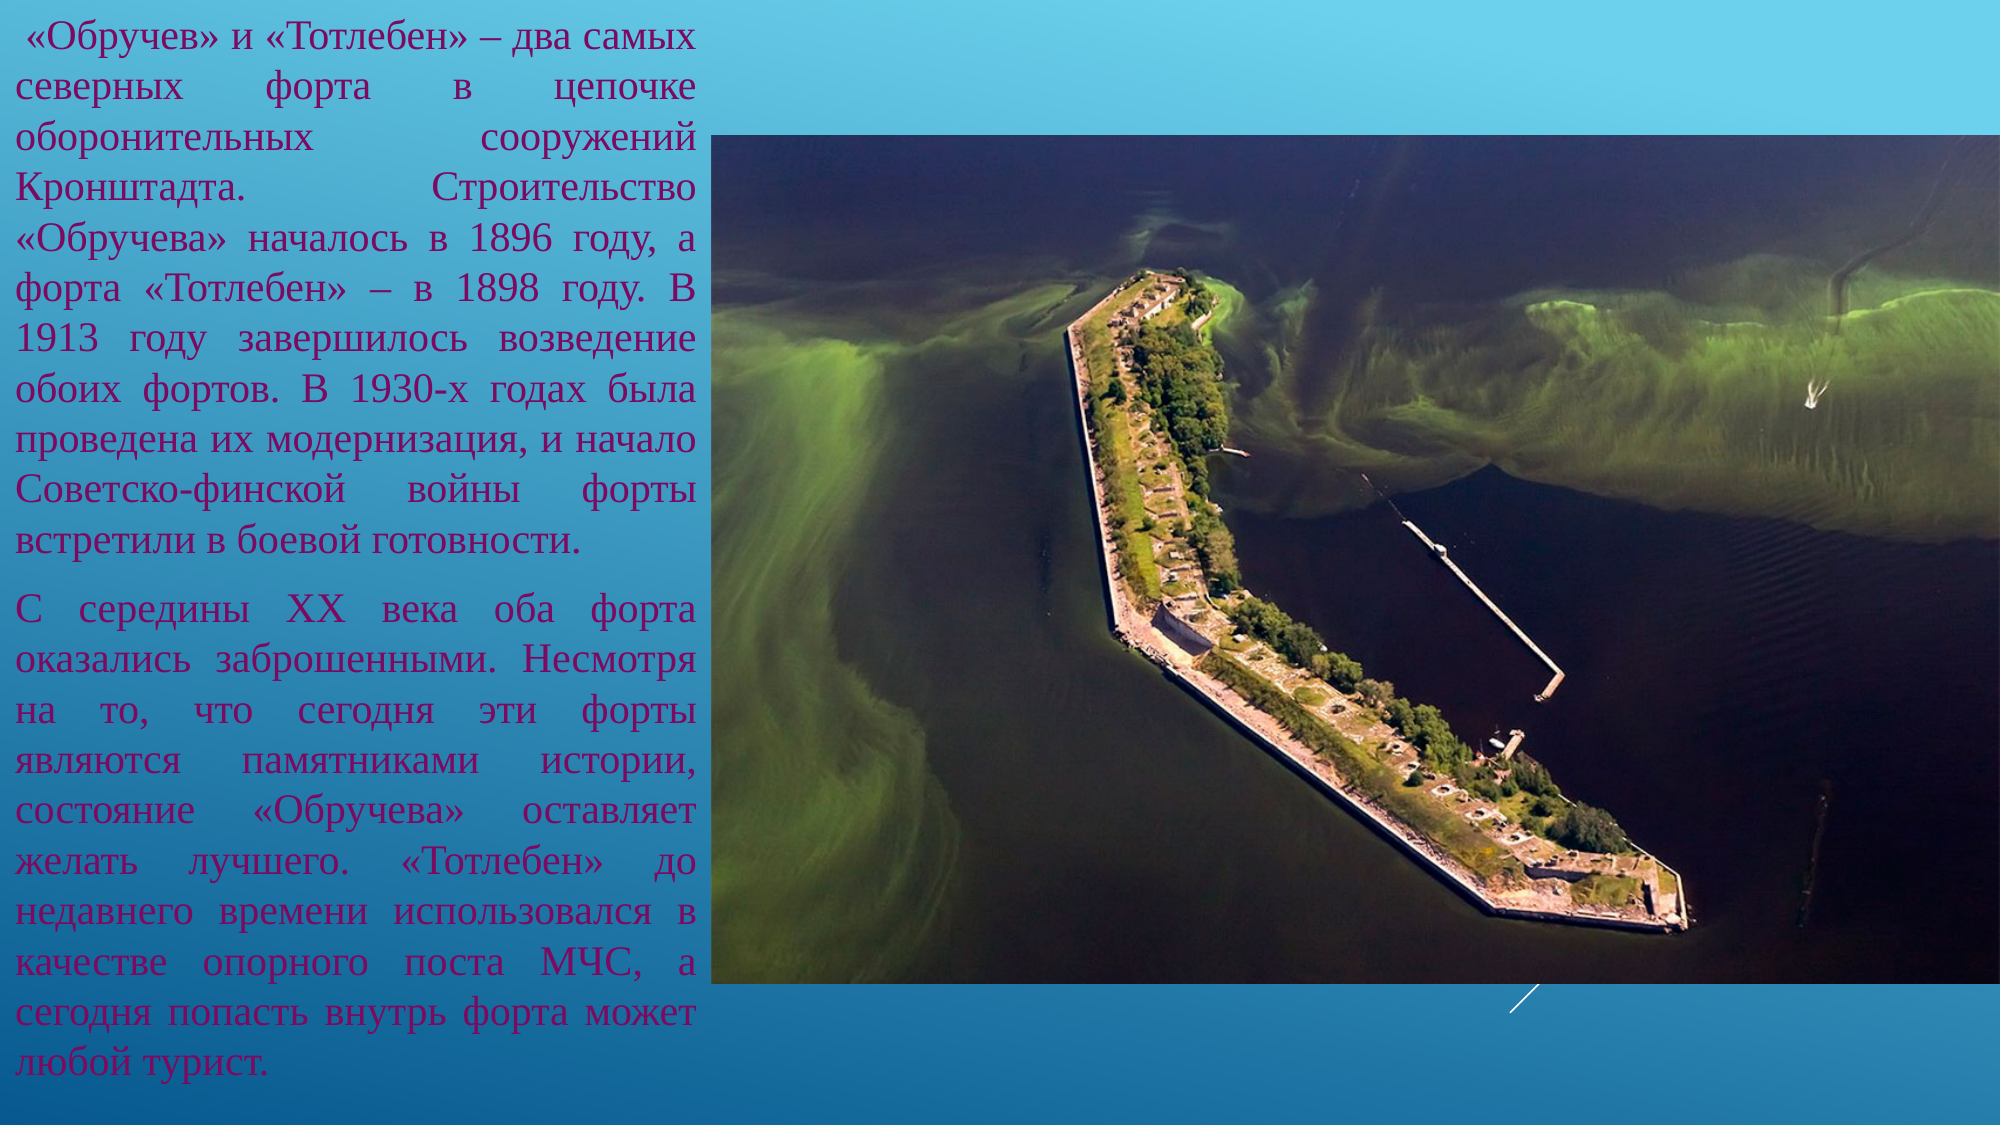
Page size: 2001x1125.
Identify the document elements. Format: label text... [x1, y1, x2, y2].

list «Обручев» и «Тотлебен» – два самых северных форта в цепочке оборонительных сооружений Кронштадта. Строительство «Обручева» началось в 1896 году, а форта «Тотлебен» – в 1898 году. В 1913 году завершилось возведение обоих фортов. В 1930-х годах была проведена их модернизация, и начало Советско-финской войны форты встретили в боевой готовности. С середины ХХ века оба форта оказались заброшенными. Несмотря на то, что сегодня эти форты являются памятниками истории, состояние «Обручева» оставляет желать лучшего. «Тотлебен» до недавнего времени использовался в качестве опорного поста МЧС, а сегодня попасть внутрь форта может любой турист. [0, 0, 712, 1125]
picture [711, 135, 2000, 984]
